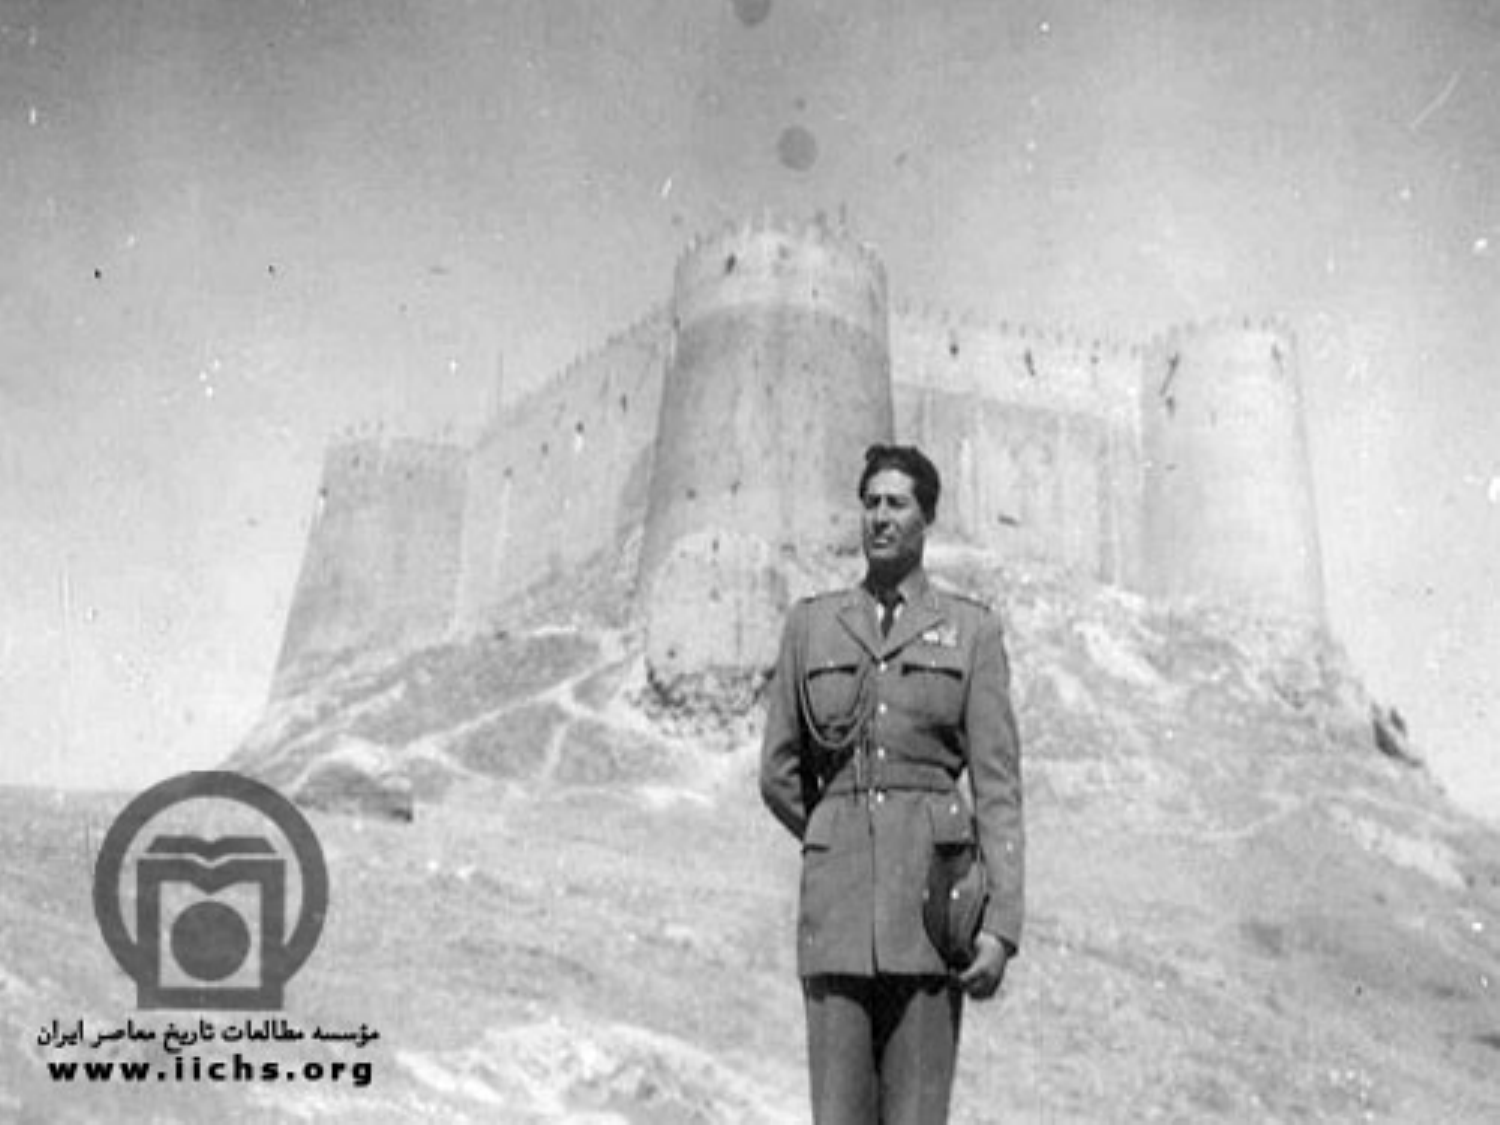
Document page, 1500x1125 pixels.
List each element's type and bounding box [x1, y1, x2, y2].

list [0, 0, 1500, 1125]
